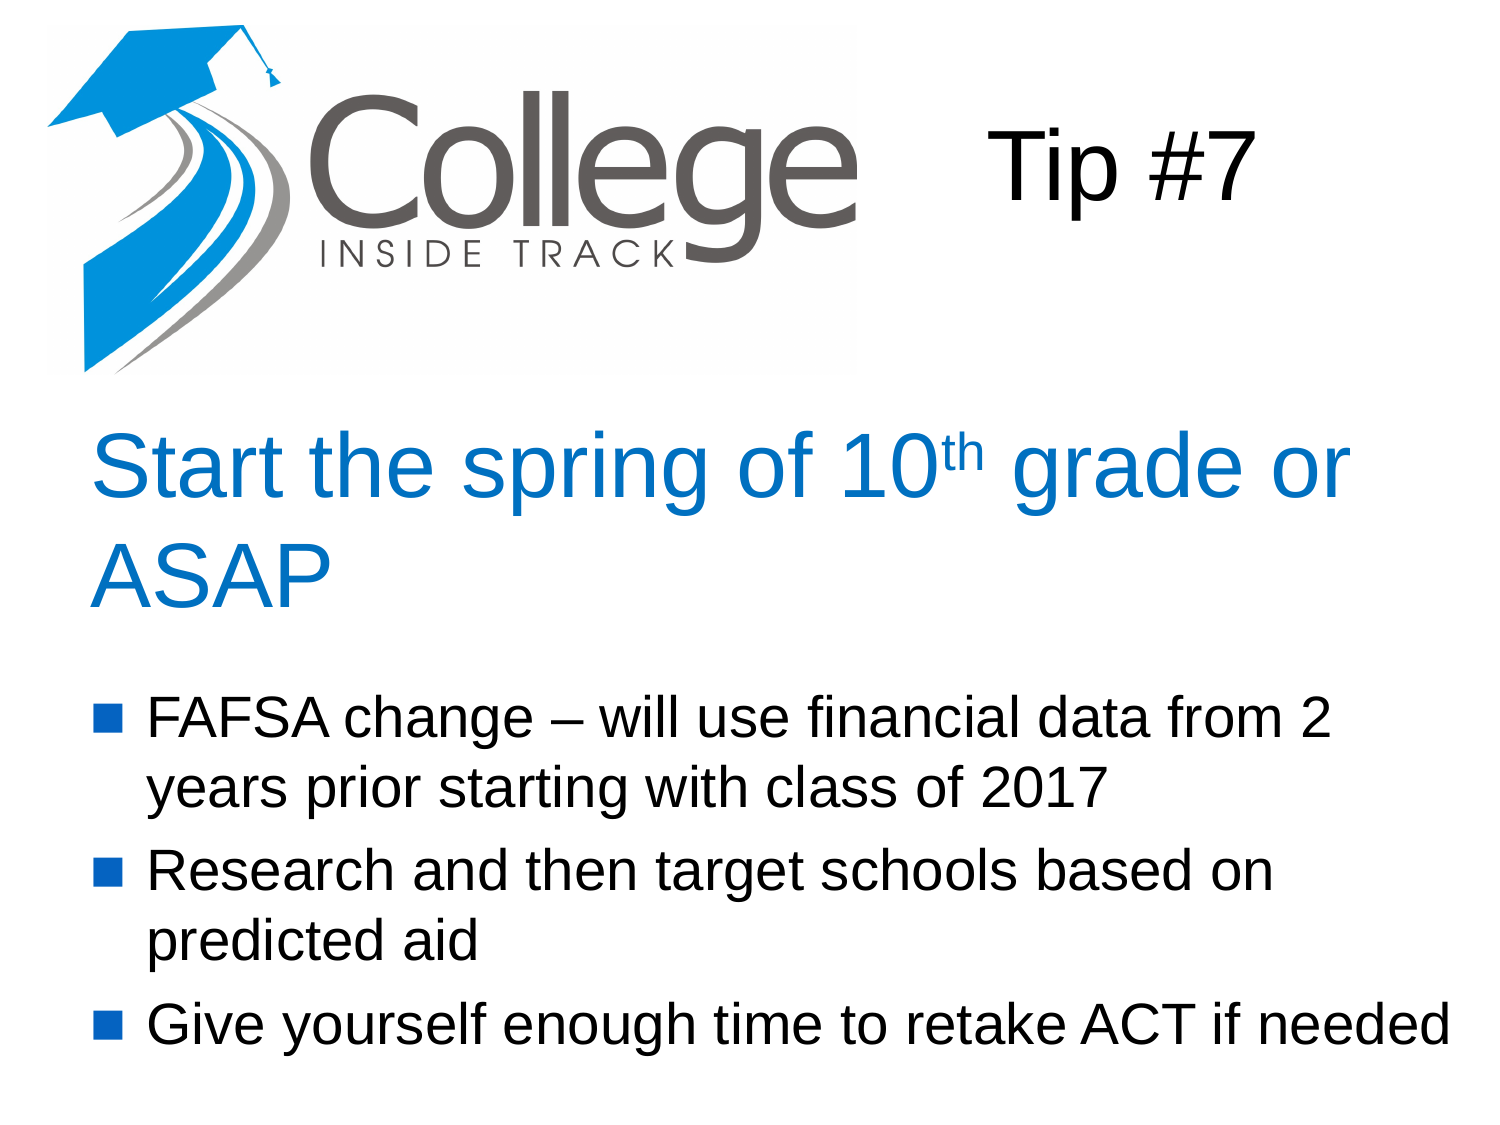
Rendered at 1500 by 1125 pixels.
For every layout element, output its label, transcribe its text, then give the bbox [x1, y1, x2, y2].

picture [46, 25, 857, 375]
picture [165, 136, 244, 288]
text_box Start the spring of 10th grade or ASAP FAFSA change – will use financial data from 2 years prior starting with class of 2017 Research and then target schools based on predicted aid Give yourself enough time to retake ACT if needed [74, 398, 1500, 1125]
title Tip #7 [971, 59, 1397, 278]
